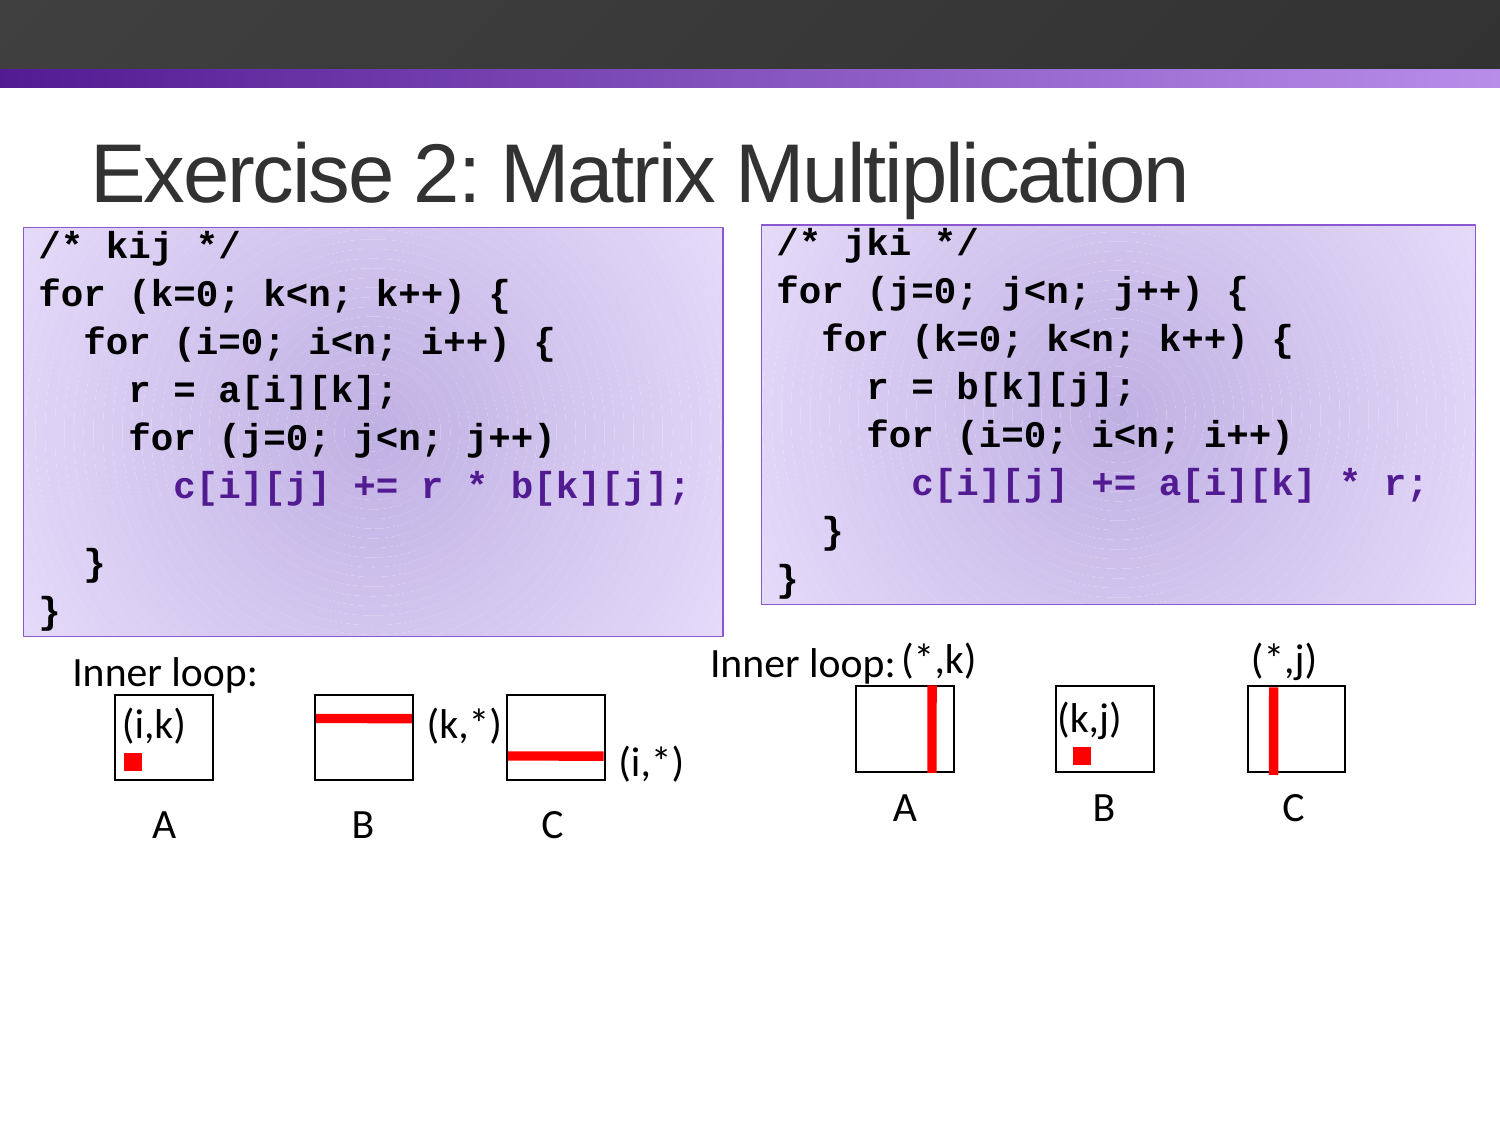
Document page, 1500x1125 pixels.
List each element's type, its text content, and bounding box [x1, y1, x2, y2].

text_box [694, 624, 1346, 839]
title Exercise 2: Matrix Multiplication [75, 87, 1476, 250]
text_box /* kij */ for (k=0; k<n; k++) { for (i=0; i<n; i++) { r = a[i][k]; for (j=0; j<n; j++) c[i][j] += r * b[k][j]; } } [23, 227, 724, 637]
text_box /* jki */ for (j=0; j<n; j++) { for (k=0; k<n; k++) { r = b[k][j]; for (i=0; i<n; i++) c[i][j] += a[i][k] * r; } } [761, 224, 1476, 605]
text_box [56, 637, 701, 856]
